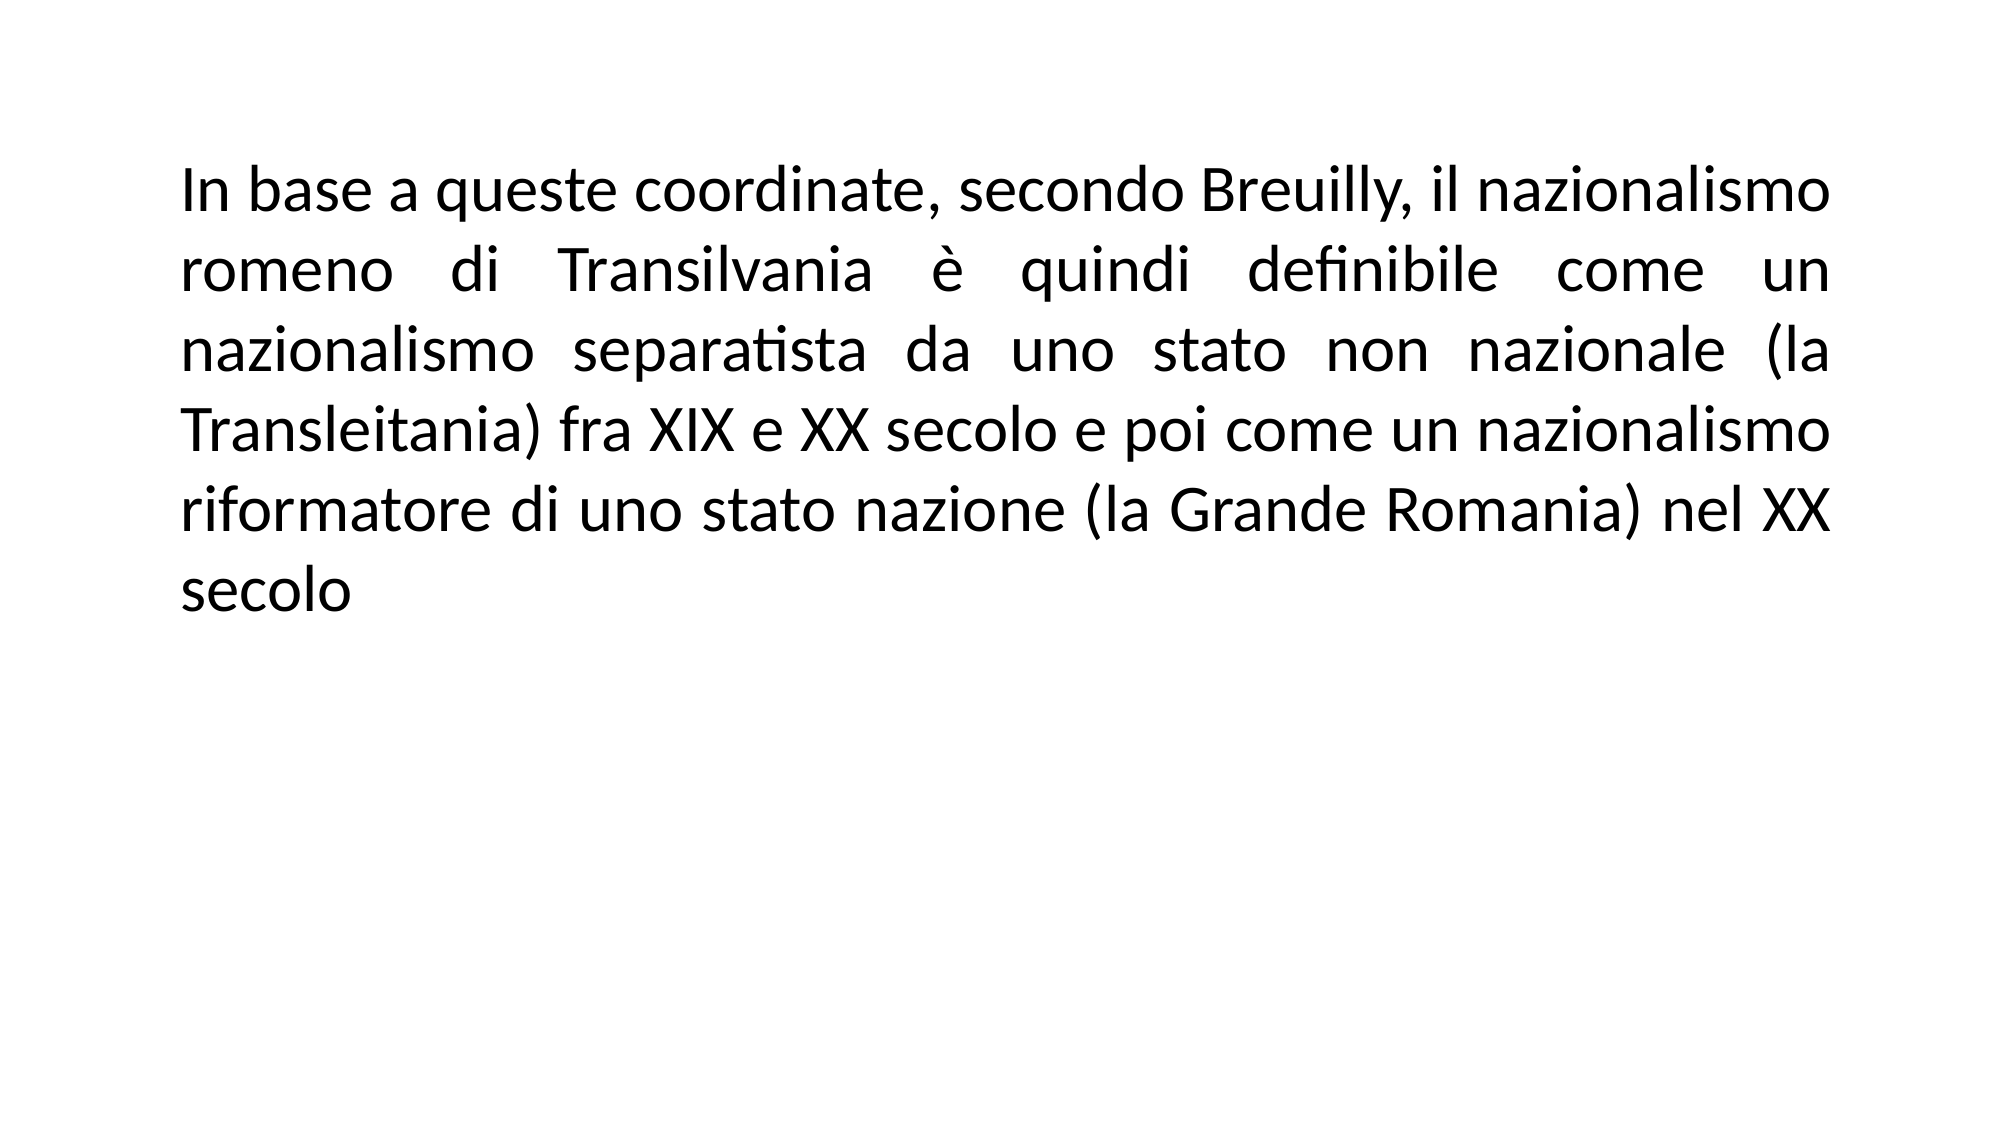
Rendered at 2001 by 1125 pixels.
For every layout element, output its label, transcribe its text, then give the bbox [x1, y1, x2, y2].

list In base a queste coordinate, secondo Breuilly, il nazionalismo romeno di Transilvania è quindi definibile come un nazionalismo separatista da uno stato non nazionale (la Transleitania) fra XIX e XX secolo e poi come un nazionalismo riformatore di uno stato nazione (la Grande Romania) nel XX secolo [165, 137, 1849, 1005]
